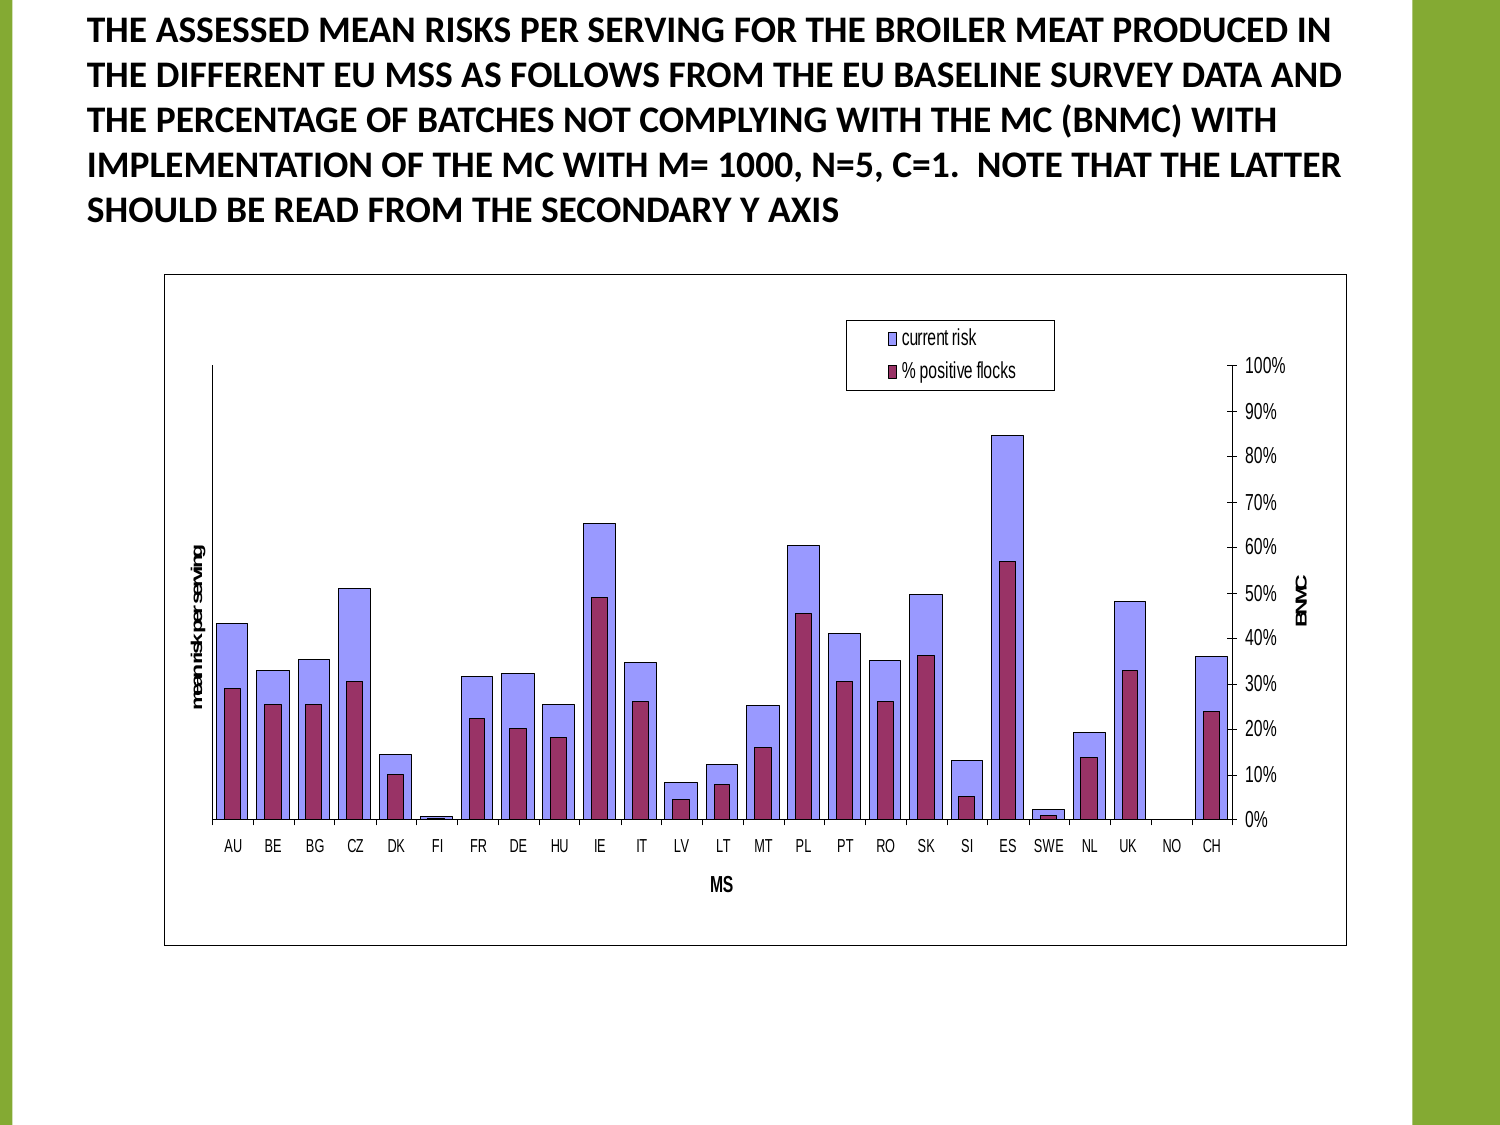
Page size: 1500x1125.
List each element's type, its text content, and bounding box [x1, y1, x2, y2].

picture [159, 266, 1353, 953]
title The assessed mean risks per serving for the broiler meat produced in the different EU MSs as follows from the EU baseline survey data and the percentage of batches not complying with the MC (BNMC) with implementation of the MC with m= 1000, n=5, c=1. Note that the latter should be read from the secondary y axis [53, 61, 1376, 173]
